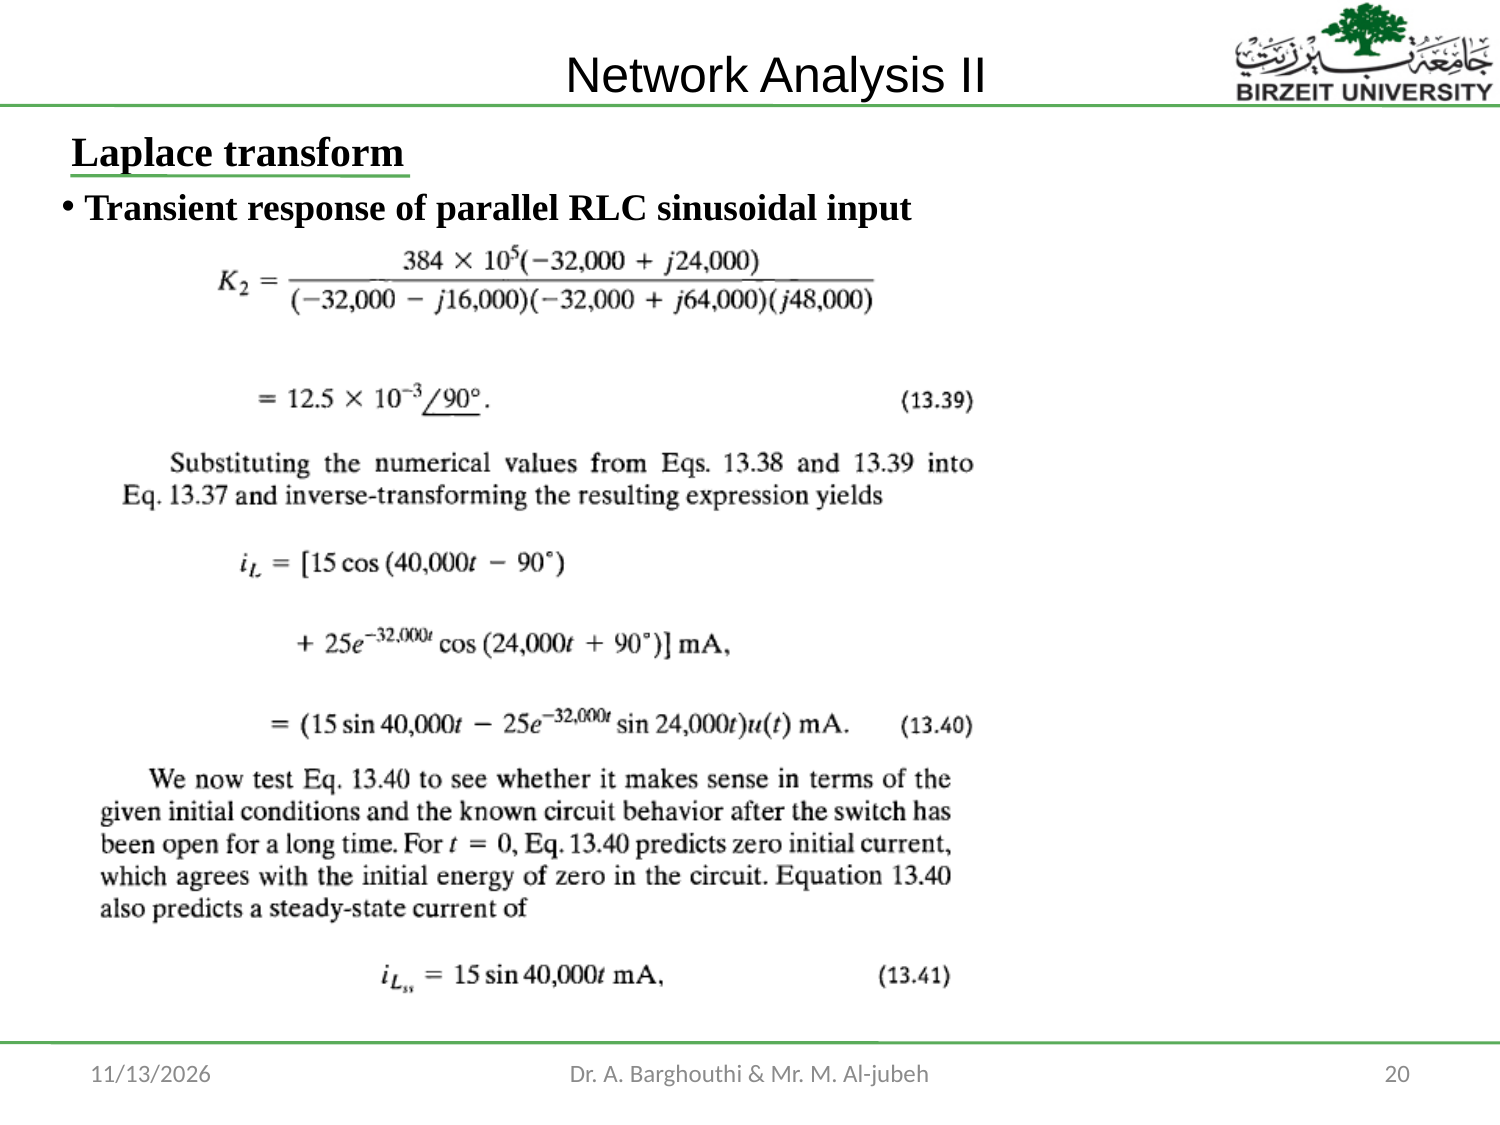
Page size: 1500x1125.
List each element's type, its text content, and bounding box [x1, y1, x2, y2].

text_box Transient response of parallel RLC sinusoidal input [46, 175, 1043, 236]
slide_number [75, 1042, 425, 1103]
list Laplace transform [46, 117, 446, 175]
picture [1230, 0, 1500, 104]
slide_number 20 [1074, 1042, 1425, 1103]
picture [70, 761, 971, 998]
picture [93, 234, 1013, 749]
footer Dr. A. Barghouthi & Mr. M. Al-jubeh [512, 1042, 988, 1103]
